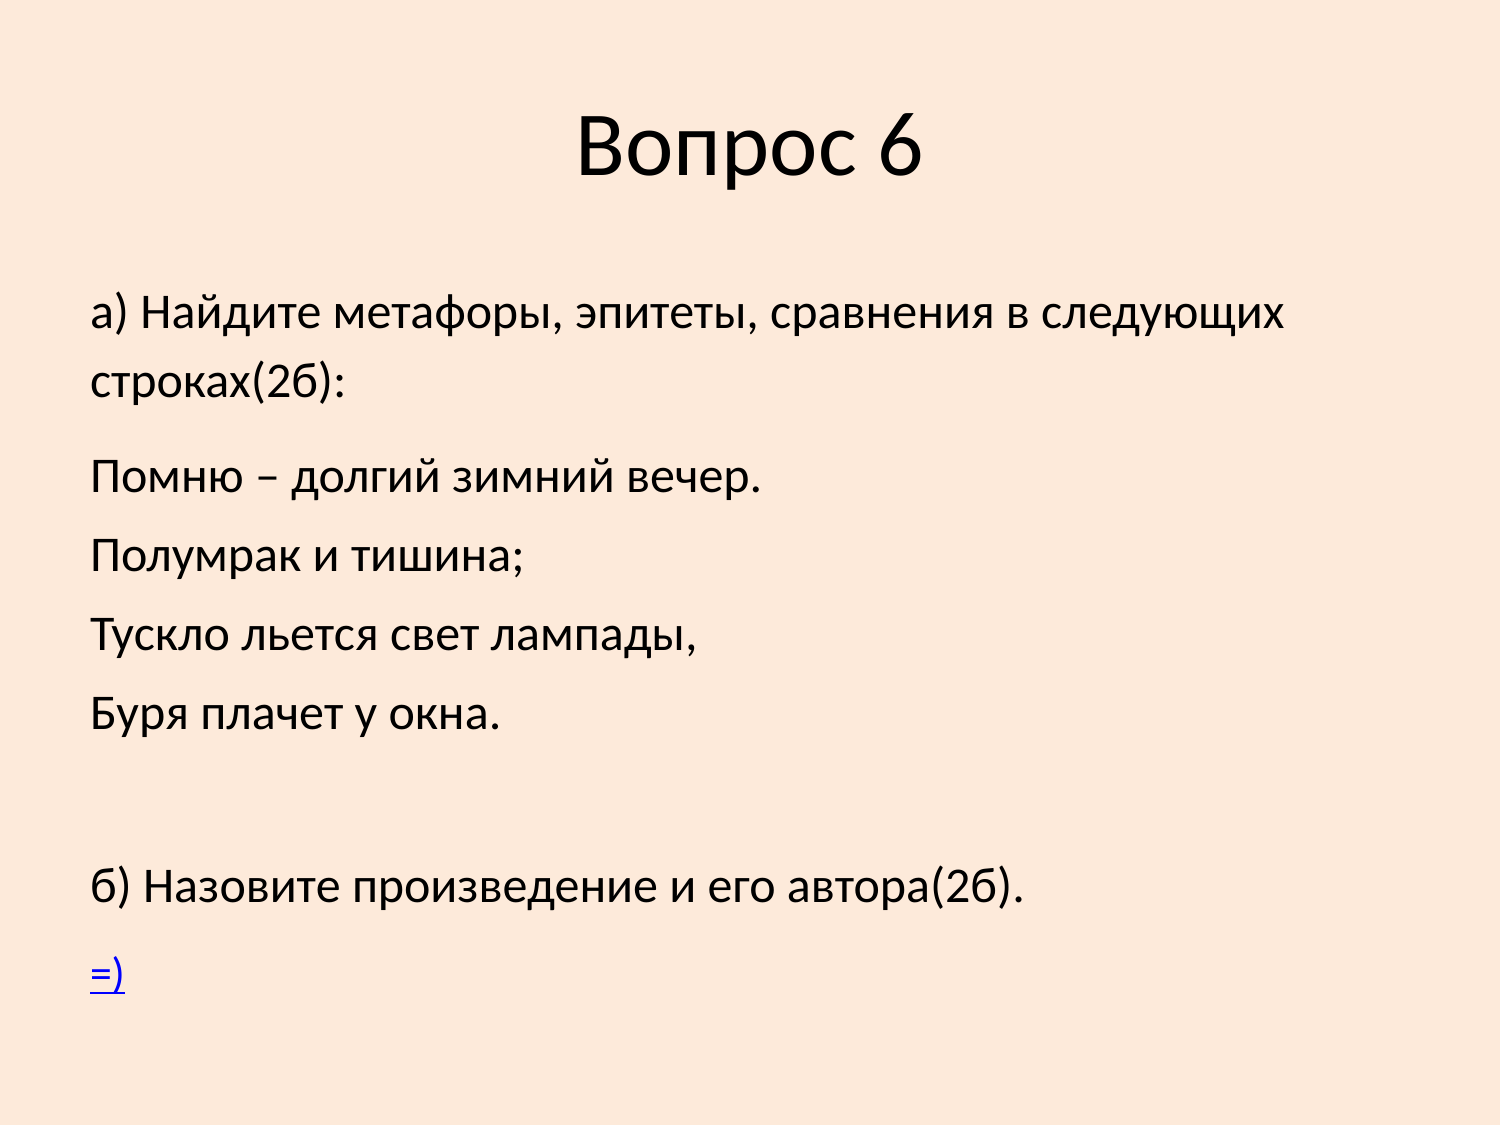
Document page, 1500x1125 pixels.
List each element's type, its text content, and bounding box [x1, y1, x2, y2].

list а) Найдите метафоры, эпитеты, сравнения в следующих строках(2б): Помню – долгий зимний вечер. Полумрак и тишина; Тускло льется свет лампады, Буря плачет у окна. б) Назовите произведение и его автора(2б). =) [75, 262, 1425, 1005]
title Вопрос 6 [75, 45, 1425, 233]
